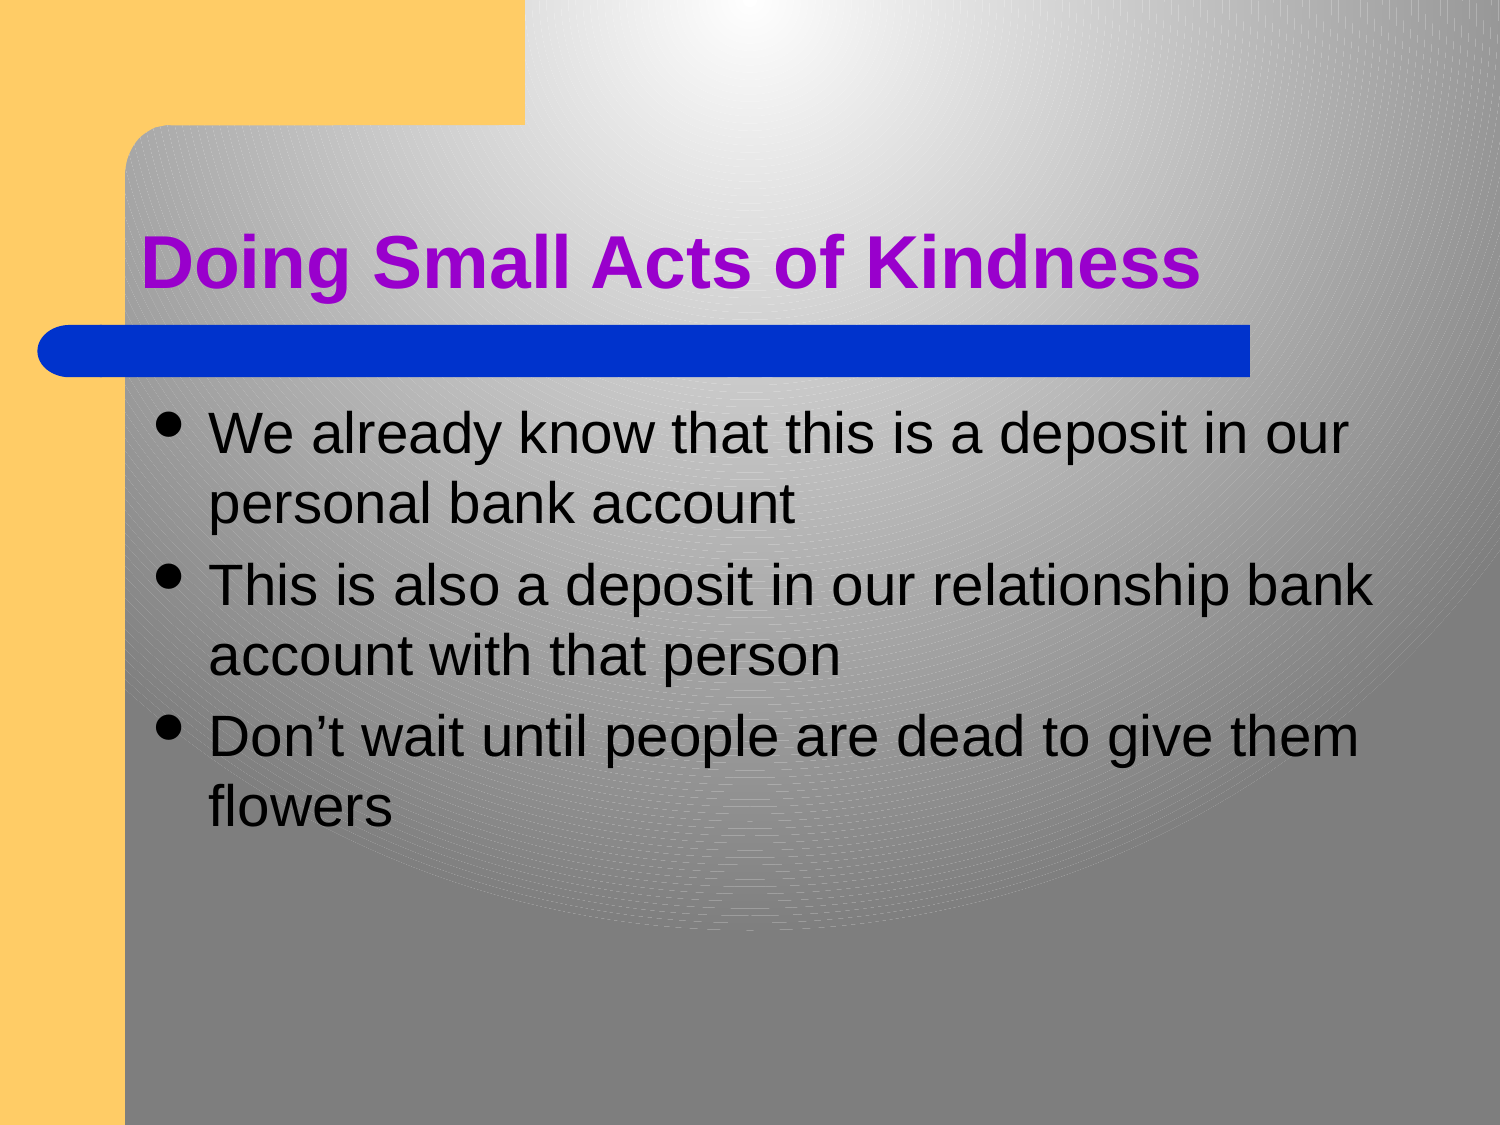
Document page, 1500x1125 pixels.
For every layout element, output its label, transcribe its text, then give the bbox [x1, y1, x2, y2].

title Doing Small Acts of Kindness [124, 124, 1426, 313]
list We already know that this is a deposit in our personal bank account This is also a deposit in our relationship bank account with that person Don’t wait until people are dead to give them flowers [137, 387, 1400, 999]
